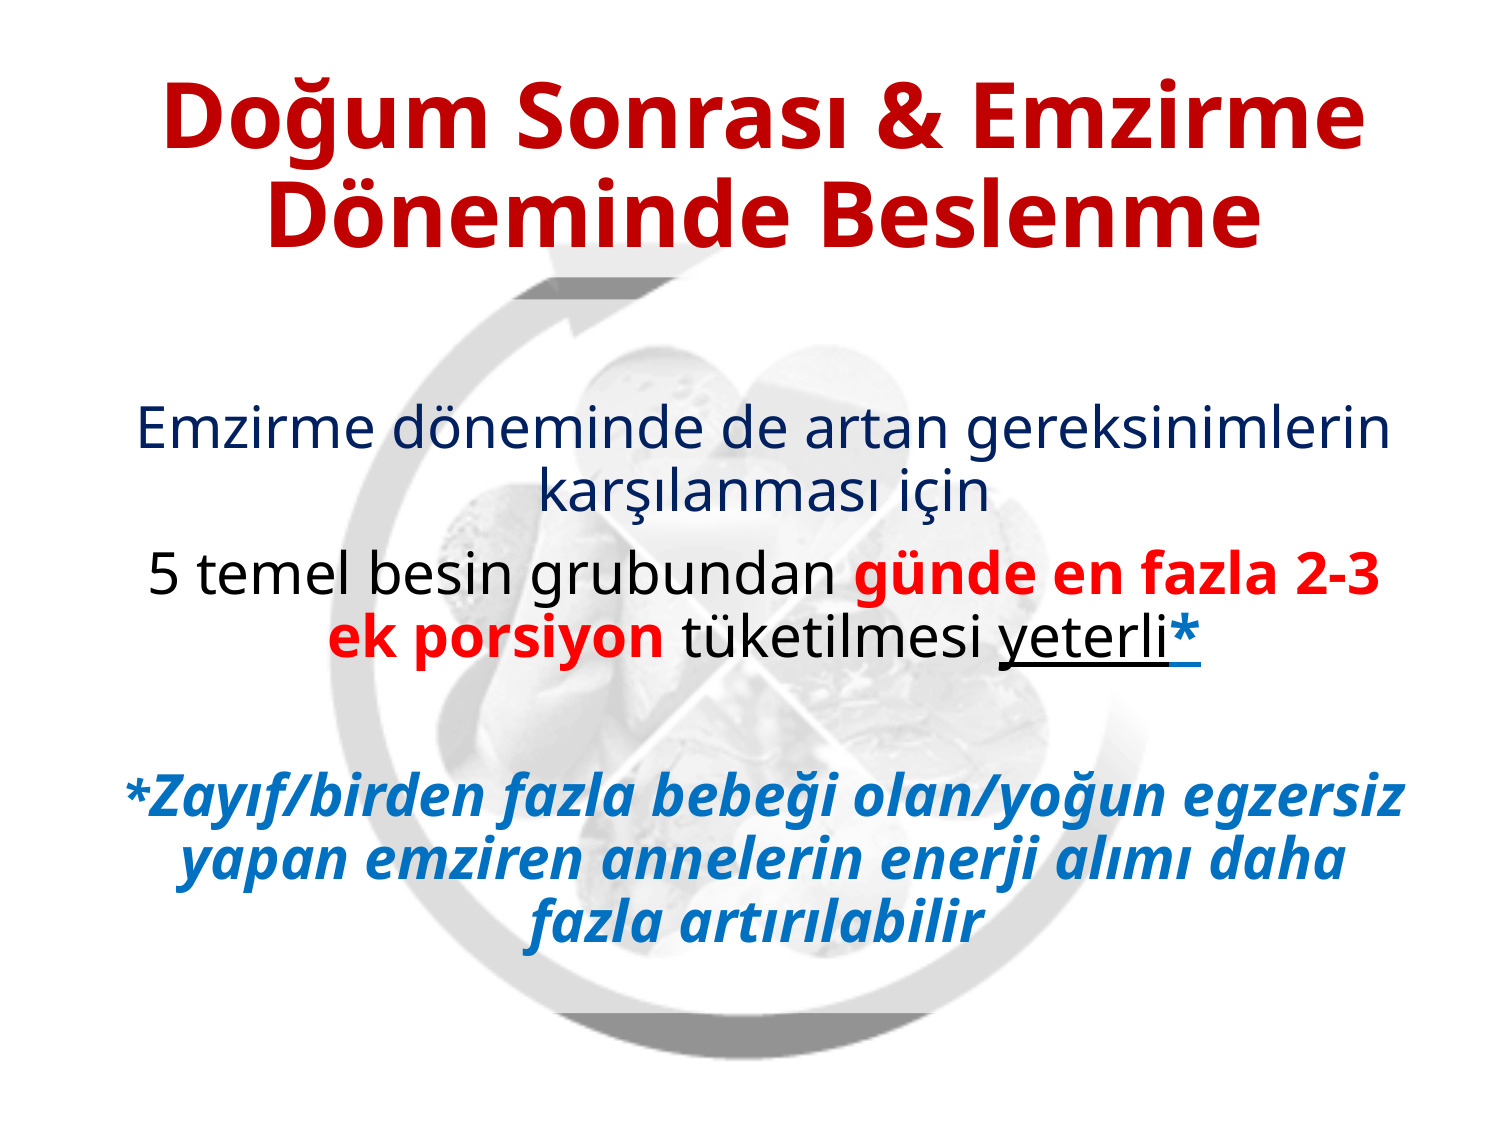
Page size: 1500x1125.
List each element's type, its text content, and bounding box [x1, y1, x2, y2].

list Emzirme döneminde de artan gereksinimlerin karşılanması için 5 temel besin grubundan günde en fazla 2-3 ek porsiyon tüketilmesi yeterli* *Zayıf/birden fazla bebeği olan/yoğun egzersiz yapan emziren annelerin enerji alımı daha fazla artırılabilir [1211, 299, 1425, 1014]
list Emzirme döneminde de artan gereksinimlerin karşılanması için 5 temel besin grubundan günde en fazla 2-3 ek porsiyon tüketilmesi yeterli* *Zayıf/birden fazla bebeği olan/yoğun egzersiz yapan emziren annelerin enerji alımı daha fazla artırılabilir [103, 299, 276, 1014]
title Doğum Sonrası & Emzirme Döneminde Beslenme [103, 59, 1425, 278]
picture [276, 179, 1211, 1114]
